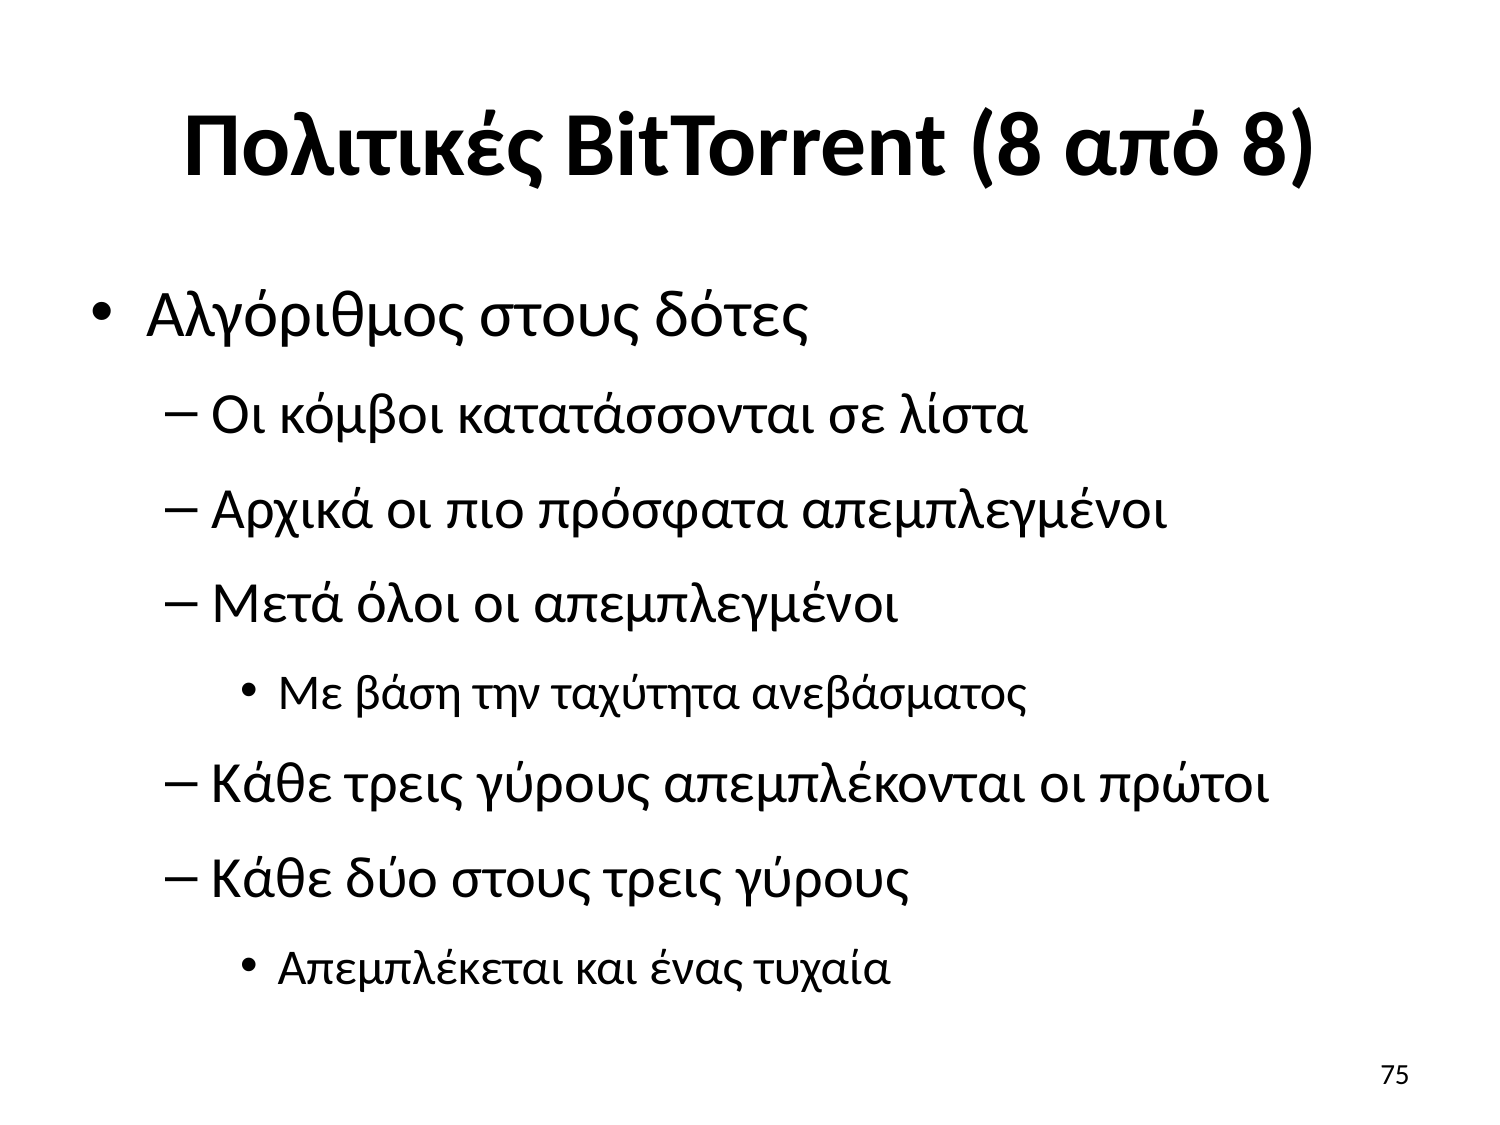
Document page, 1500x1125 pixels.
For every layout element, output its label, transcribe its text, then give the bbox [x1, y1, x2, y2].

slide_number 75 [1074, 1042, 1425, 1103]
title Πολιτικές BitTorrent (8 από 8) [75, 45, 1425, 233]
list Αλγόριθμος στους δότες Οι κόμβοι κατατάσσονται σε λίστα Αρχικά οι πιο πρόσφατα απεμπλεγμένοι Μετά όλοι οι απεμπλεγμένοι Με βάση την ταχύτητα ανεβάσματος Κάθε τρεις γύρους απεμπλέκονται οι πρώτοι Κάθε δύο στους τρεις γύρους Απεμπλέκεται και ένας τυχαία [75, 262, 1425, 1005]
